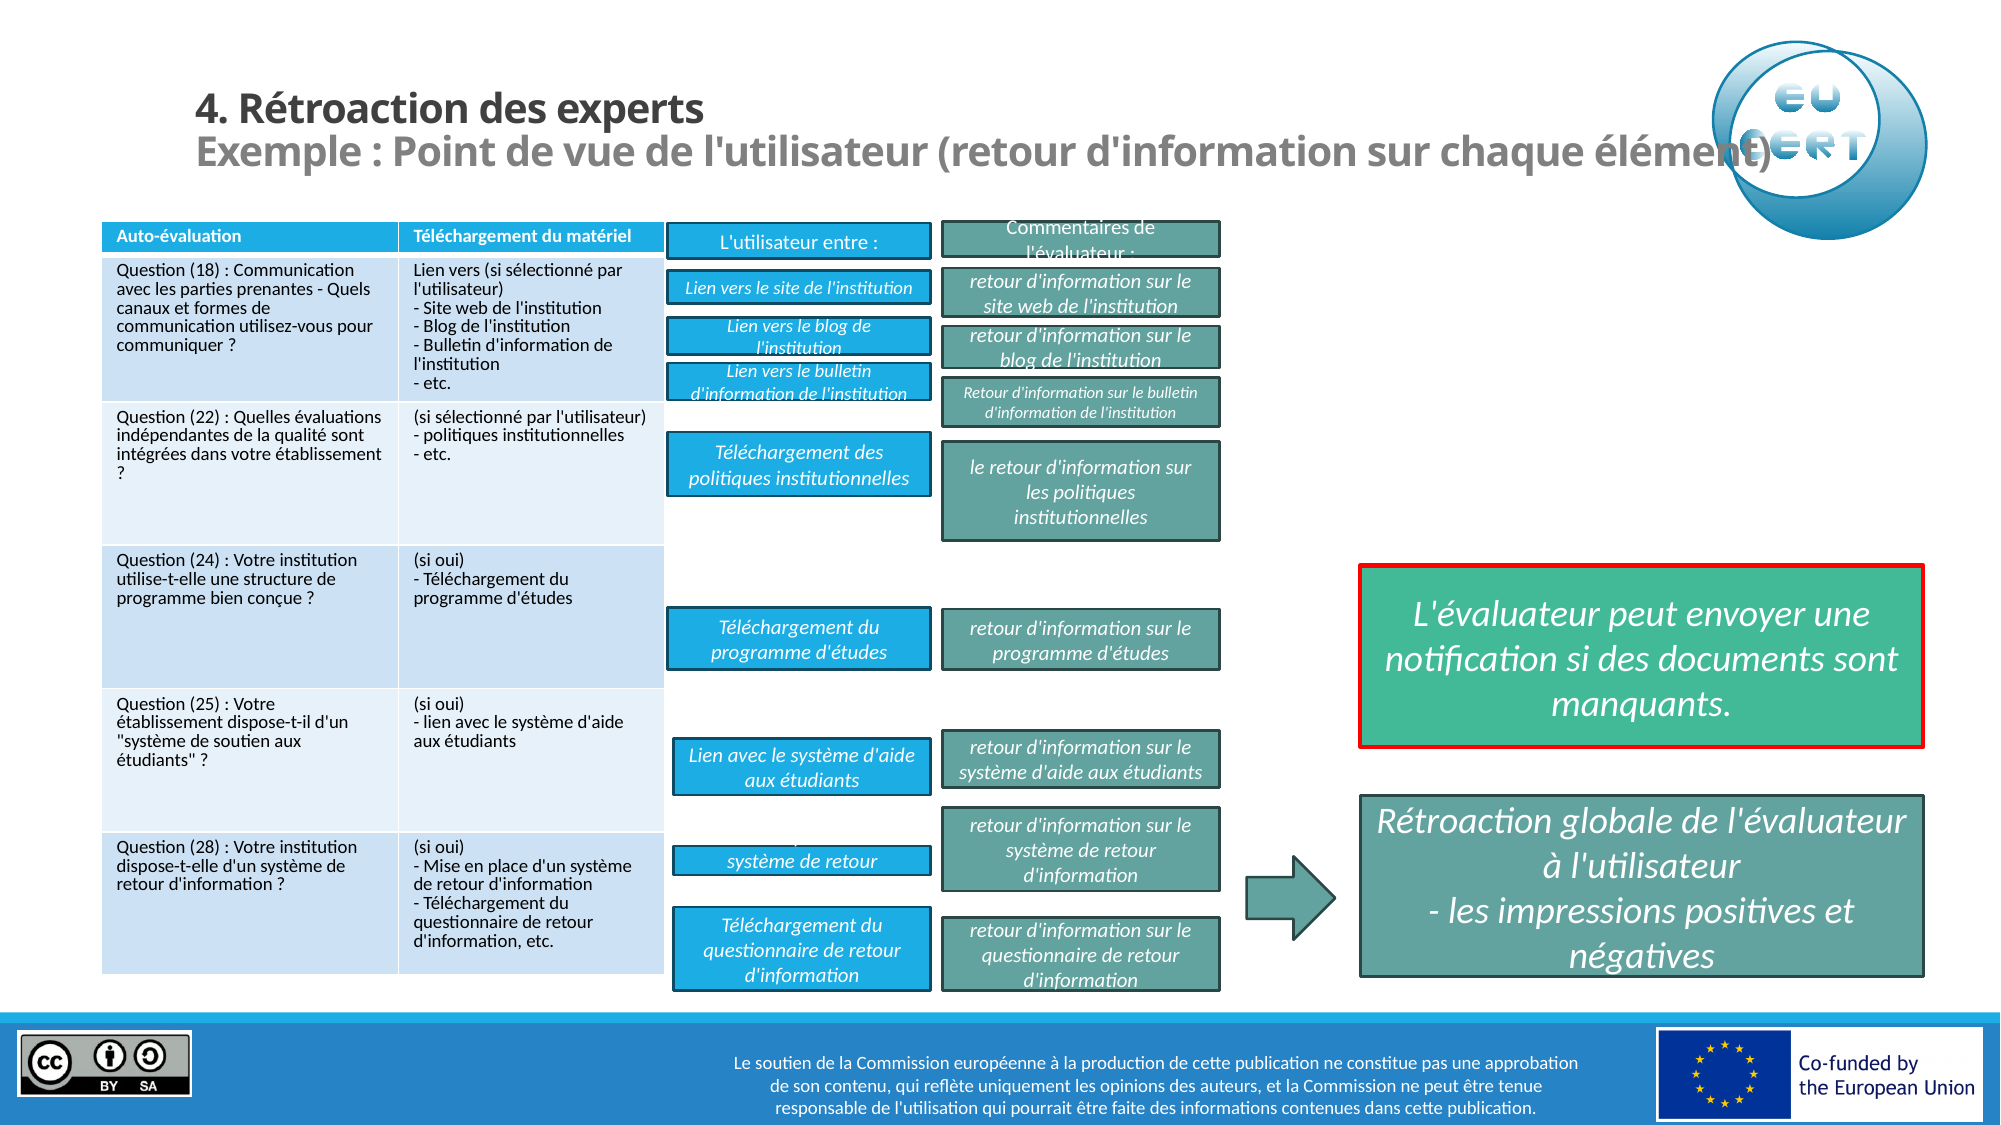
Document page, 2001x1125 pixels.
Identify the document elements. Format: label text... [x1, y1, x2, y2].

title 4. Rétroaction des experts Exemple : Point de vue de l'utilisateur (retour d'information sur chaque élément) [180, 47, 1830, 183]
table_cell Lien vers (si sélectionné par l'utilisateur) - Site web de l'institution - Blog de l'institution - Bulletin d'information de l'institution - etc. [399, 258, 664, 401]
text_box Mise en place d'un système de retour d'information [672, 845, 932, 876]
text_box retour d'information sur le questionnaire de retour d'information [941, 916, 1221, 992]
text_box retour d'information sur le blog de l'institution [941, 325, 1221, 369]
picture [1656, 1027, 1983, 1122]
text_box Rétroaction globale de l'évaluateur à l'utilisateur - les impressions positives et négatives [1359, 794, 1925, 978]
text_box Lien vers le bulletin d'information de l'institution [666, 362, 932, 401]
text_box Téléchargement des politiques institutionnelles [666, 431, 932, 497]
table_cell Question (18) : Communication avec les parties prenantes - Quels canaux et formes de communication utilisez-vous pour communiquer ? [102, 258, 398, 401]
table_cell (si oui) - Mise en place d'un système de retour d'information - Téléchargement du questionnaire de retour d'information, etc. [399, 833, 664, 974]
table_header Auto-évaluation [102, 222, 398, 252]
table_cell (si oui) - Téléchargement du programme d'études [399, 546, 664, 688]
table_header Téléchargement du matériel [399, 222, 664, 252]
text_box Retour d'information sur le bulletin d'information de l'institution [941, 376, 1221, 428]
table_cell (si oui) - lien avec le système d'aide aux étudiants [399, 689, 664, 831]
text_box retour d'information sur le système de retour d'information [941, 806, 1221, 892]
table_cell Question (25) : Votre établissement dispose-t-il d'un "système de soutien aux étudiants" ? [102, 689, 398, 831]
text_box retour d'information sur le programme d'études [941, 608, 1221, 671]
text_box [1245, 855, 1337, 942]
text_box le retour d'information sur les politiques institutionnelles [941, 440, 1221, 542]
text_box Lien avec le système d'aide aux étudiants [672, 737, 932, 796]
text_box retour d'information sur le système d'aide aux étudiants [941, 729, 1221, 789]
text_box Commentaires de l'évaluateur : [941, 220, 1221, 258]
text_box Lien vers le site de l'institution [666, 269, 932, 305]
text_box L'évaluateur peut envoyer une notification si des documents sont manquants. [1358, 563, 1925, 749]
text_box Téléchargement du programme d'études [666, 606, 932, 671]
picture [17, 1030, 192, 1097]
text_box Téléchargement du questionnaire de retour d'information [672, 906, 932, 992]
text_box L'utilisateur entre : [666, 222, 932, 260]
text_box retour d'information sur le site web de l'institution [941, 267, 1221, 318]
table_cell (si sélectionné par l'utilisateur) - politiques institutionnelles - etc. [399, 403, 664, 544]
table_cell Question (22) : Quelles évaluations indépendantes de la qualité sont intégrées dans votre établissement ? [102, 403, 398, 544]
table_cell Question (28) : Votre institution dispose-t-elle d'un système de retour d'information ? [102, 833, 398, 974]
table_cell Question (24) : Votre institution utilise-t-elle une structure de programme bien conçue ? [102, 546, 398, 688]
text_box Lien vers le blog de l'institution [666, 316, 932, 356]
